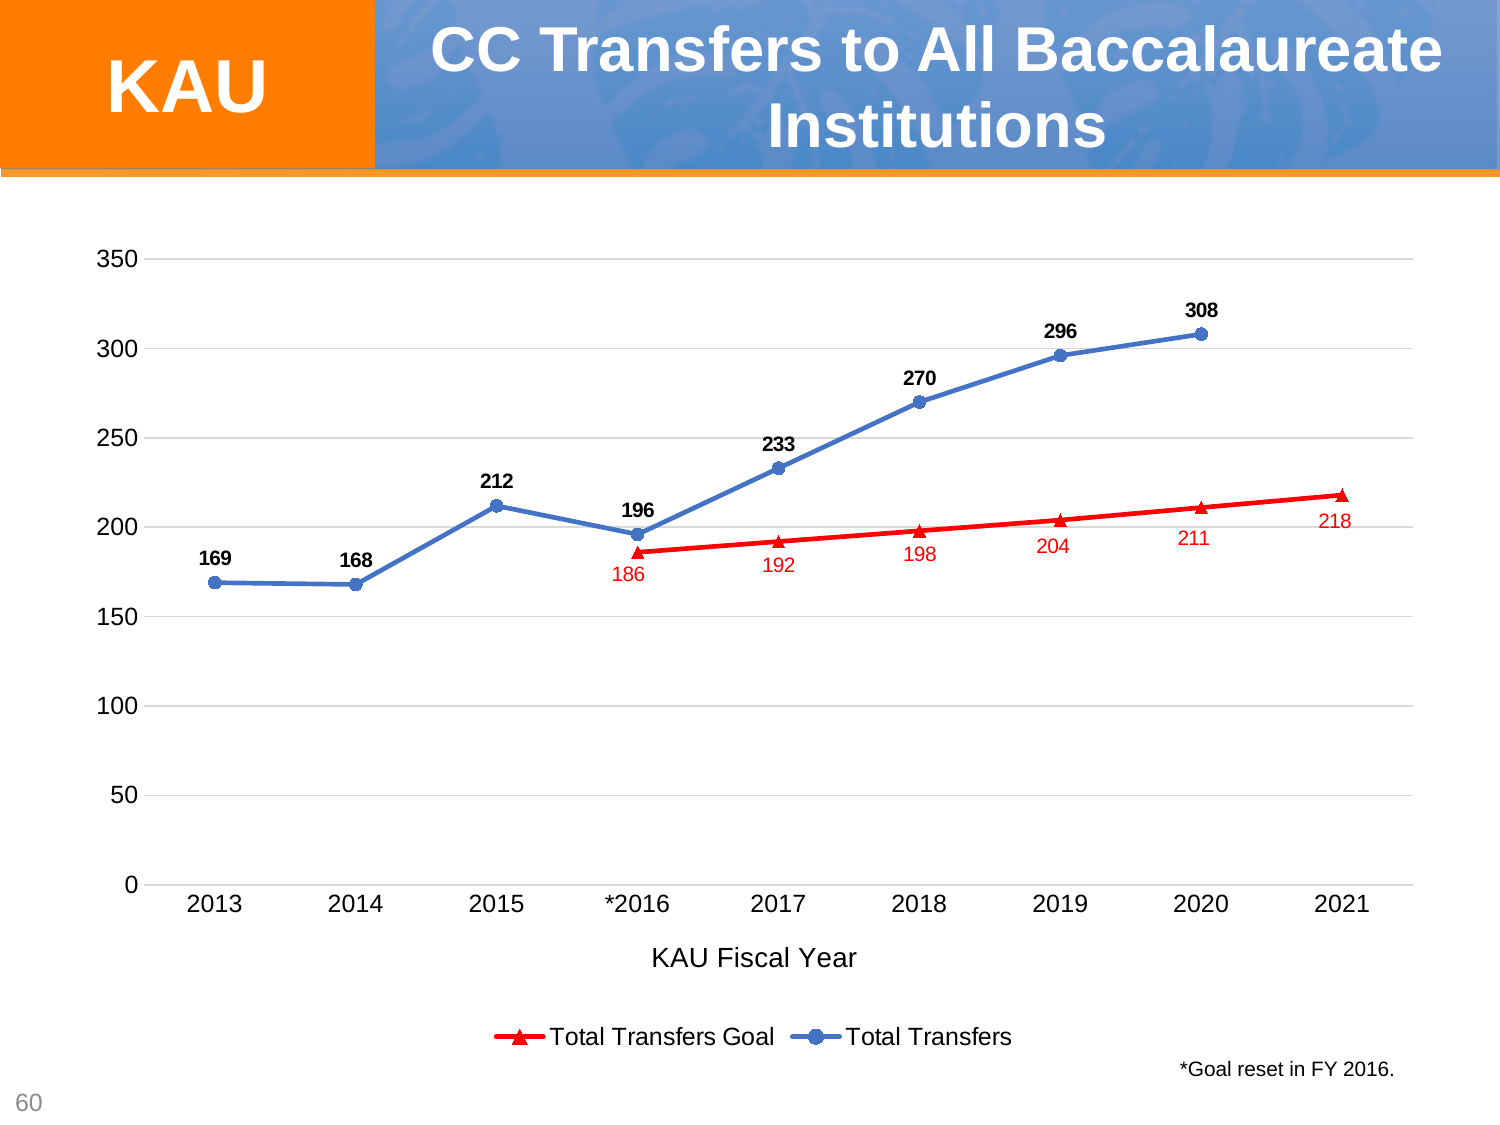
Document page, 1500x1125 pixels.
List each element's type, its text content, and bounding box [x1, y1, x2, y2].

chart [68, 229, 1441, 1056]
slide_number 60 [0, 1071, 338, 1125]
list KAU [0, 0, 375, 166]
title CC Transfers to All Baccalaureate Institutions [375, 0, 1500, 169]
text_box *Goal reset in FY 2016. [1165, 1056, 1410, 1089]
